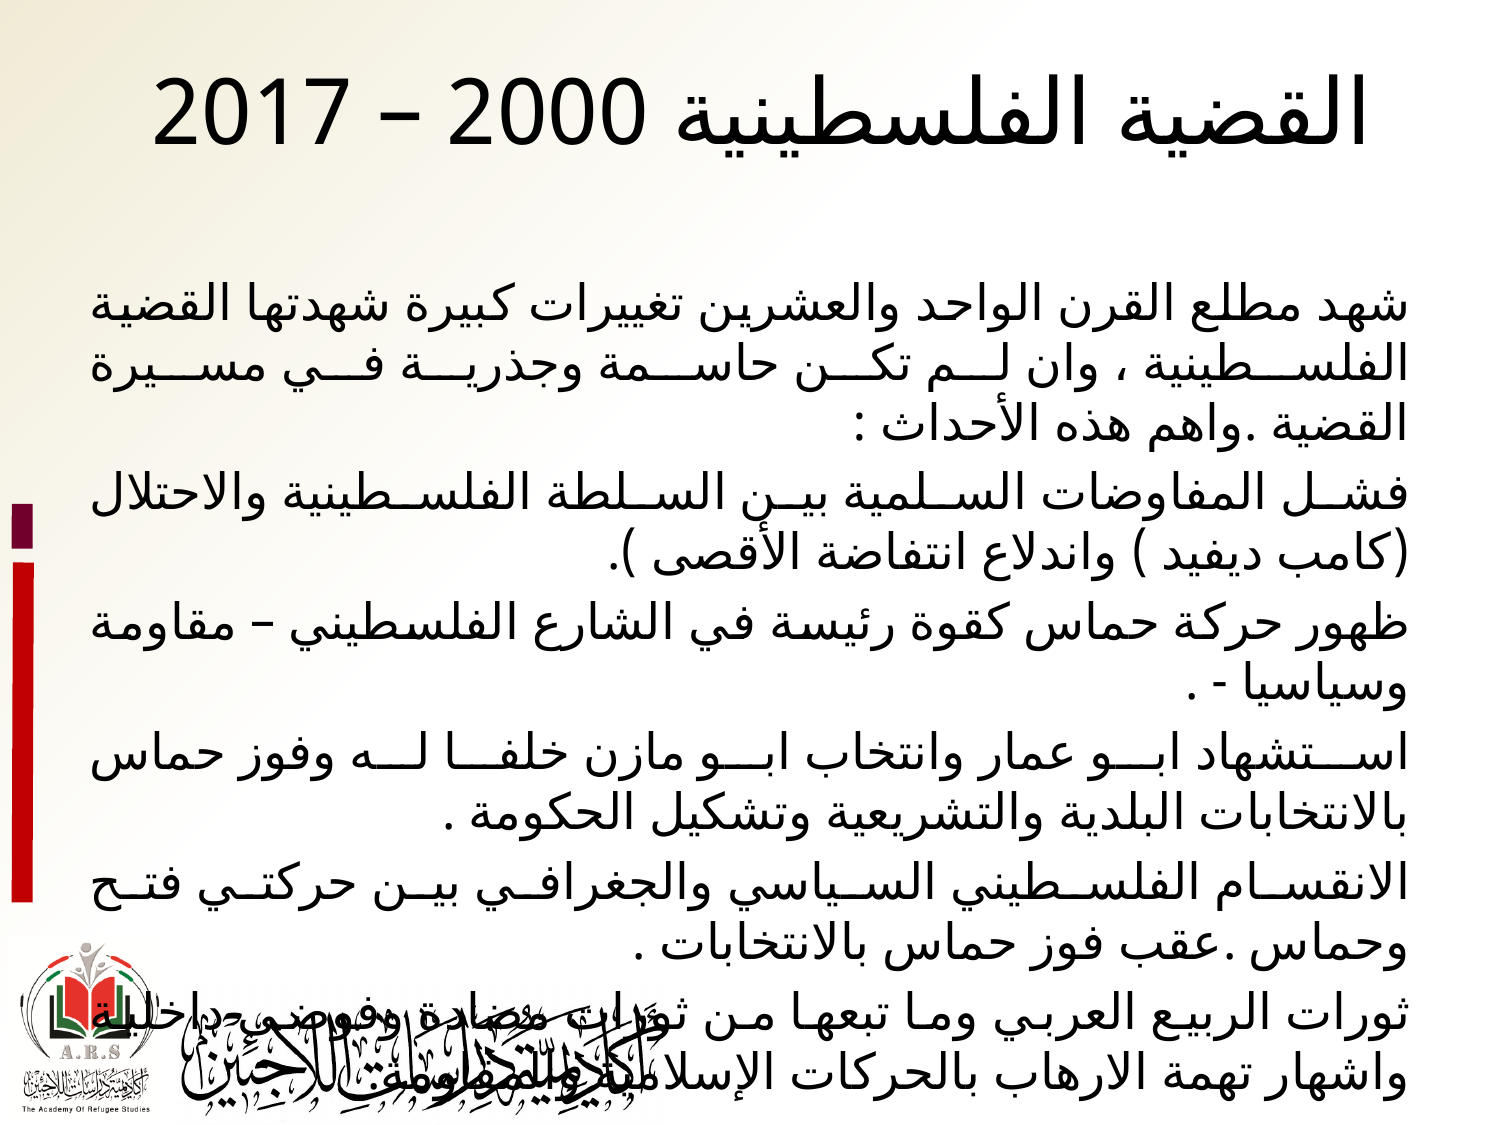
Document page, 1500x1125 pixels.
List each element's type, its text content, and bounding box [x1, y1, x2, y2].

title القضية الفلسطينية 2000 – 2017 [75, 45, 1425, 233]
list شهد مطلع القرن الواحد والعشرين تغييرات كبيرة شهدتها القضية الفلسطينية ، وان لم تكن حاسمة وجذرية في مسيرة القضية .واهم هذه الأحداث : فشل المفاوضات السلمية بين السلطة الفلسطينية والاحتلال (كامب ديفيد ) واندلاع انتفاضة الأقصى ). ظهور حركة حماس كقوة رئيسة في الشارع الفلسطيني – مقاومة وسياسيا - . استشهاد ابو عمار وانتخاب ابو مازن خلفا له وفوز حماس بالانتخابات البلدية والتشريعية وتشكيل الحكومة . الانقسام الفلسطيني السياسي والجغرافي بين حركتي فتح وحماس .عقب فوز حماس بالانتخابات . ثورات الربيع العربي وما تبعها من ثورات مضادة وفوضى داخلية واشهار تهمة الارهاب بالحركات الإسلامية والمقاومة. [75, 262, 1425, 1005]
picture [175, 1005, 668, 1125]
picture [8, 937, 164, 1120]
